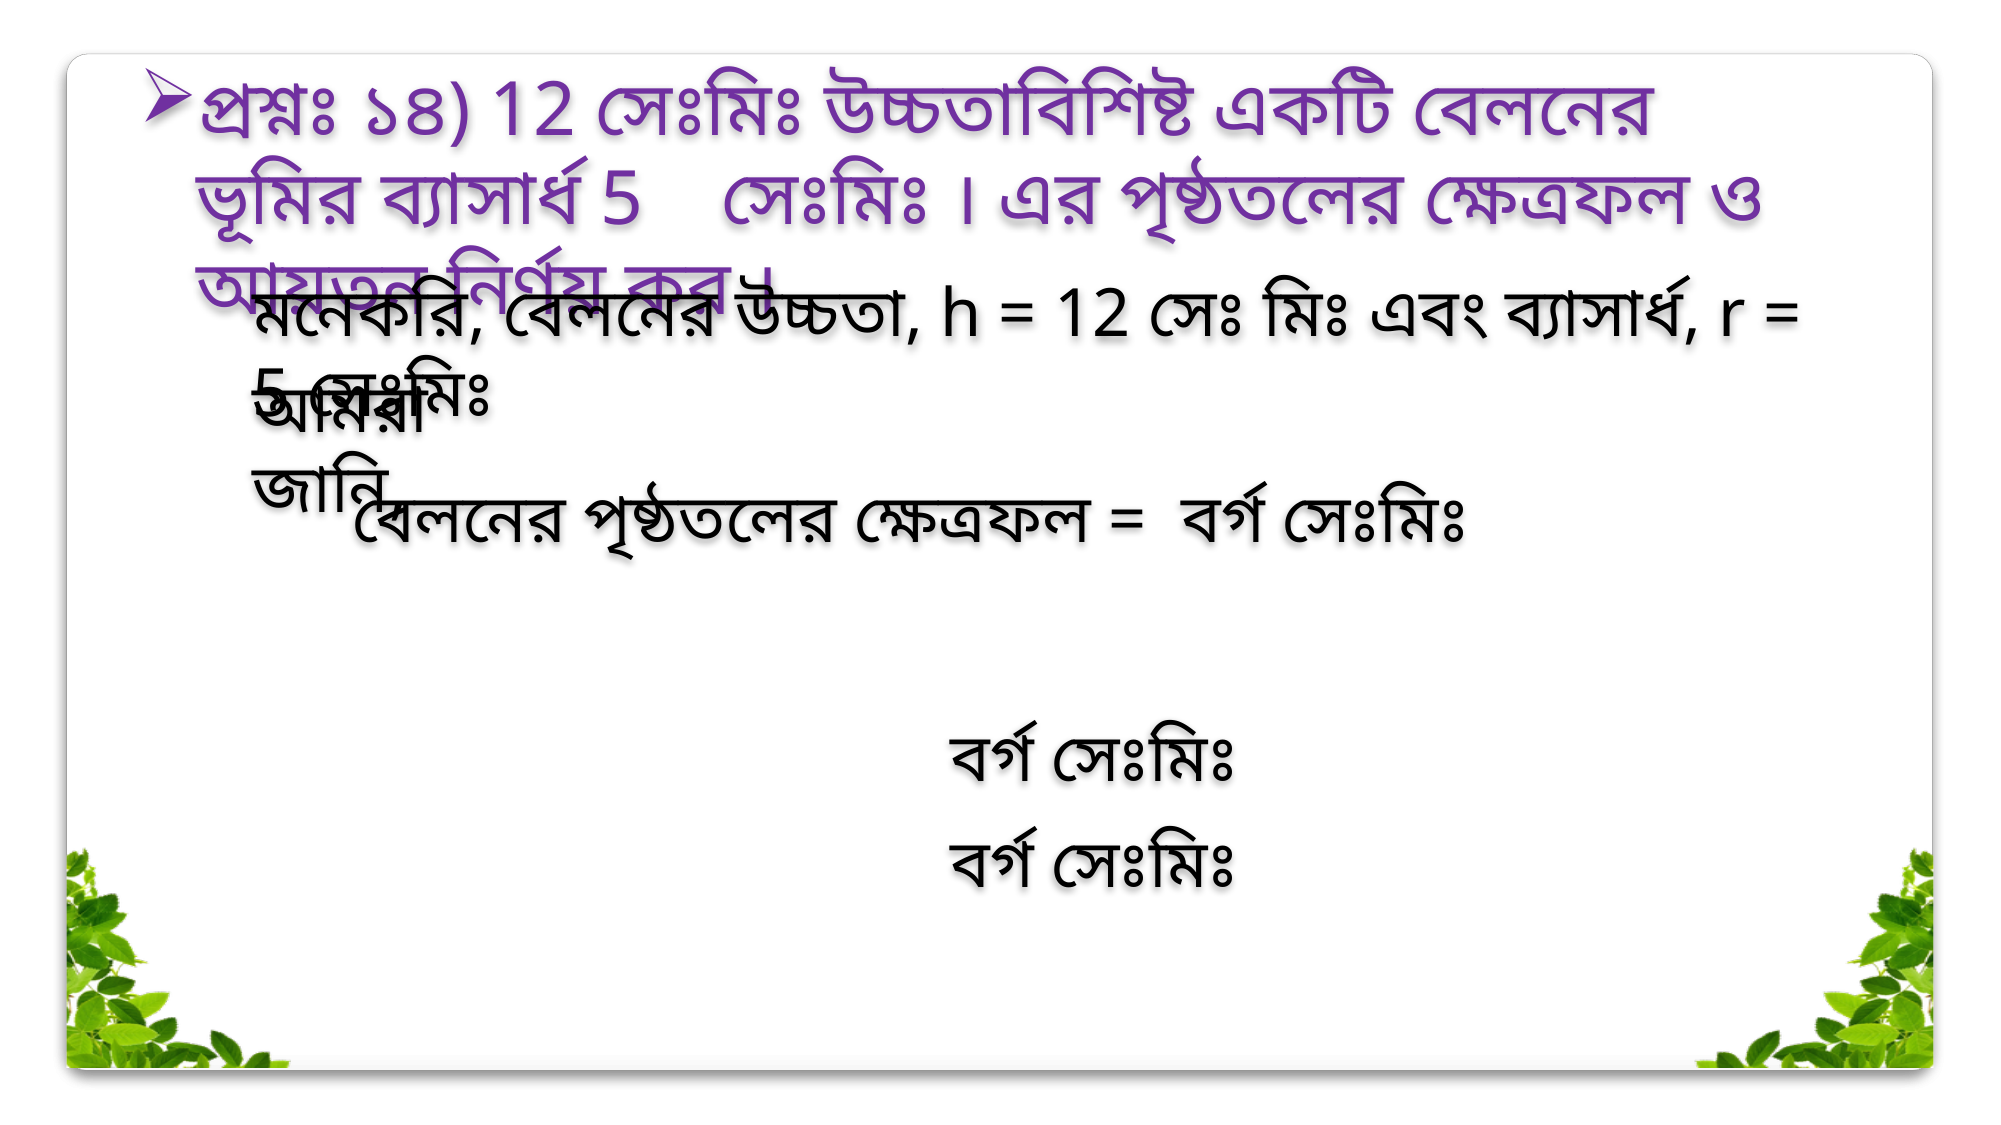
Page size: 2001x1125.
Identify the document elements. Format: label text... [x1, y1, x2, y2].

text_box প্রশ্নঃ ১৪) 12 সেঃমিঃ উচ্চতাবিশিষ্ট একটি বেলনের ভূমির ব্যাসার্ধ 5 সেঃমিঃ । এর পৃষ্ঠতলের ক্ষেত্রফল ও আয়তন নির্ণয় কর । [125, 52, 1807, 338]
text_box আমরা জানি, [237, 357, 565, 533]
picture [42, 837, 338, 1068]
text_box মনেকরি, বেলনের উচ্চতা, h = 12 সেঃ মিঃ এবং ব্যাসার্ধ, r = 5 সেঃমিঃ [237, 262, 1857, 438]
picture [1645, 837, 1959, 1068]
